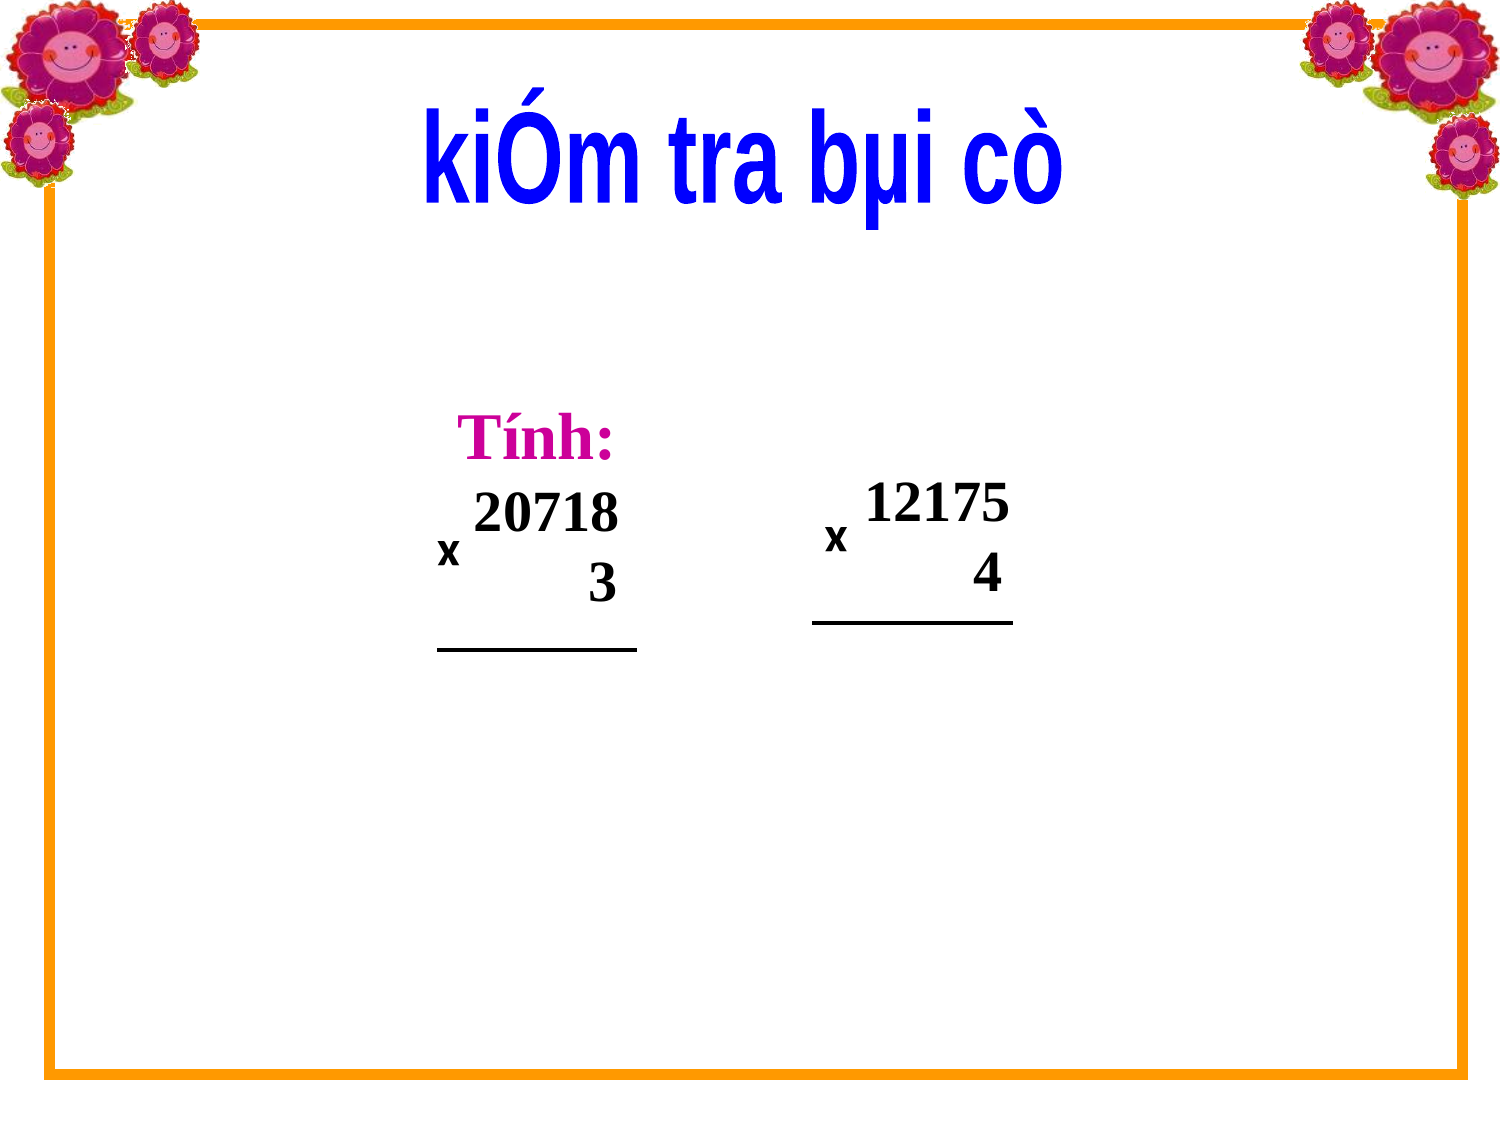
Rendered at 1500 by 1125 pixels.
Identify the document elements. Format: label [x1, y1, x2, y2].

picture [1299, 0, 1500, 201]
text_box [49, 24, 1463, 1075]
text_box [424, 385, 1038, 851]
picture [0, 0, 201, 188]
